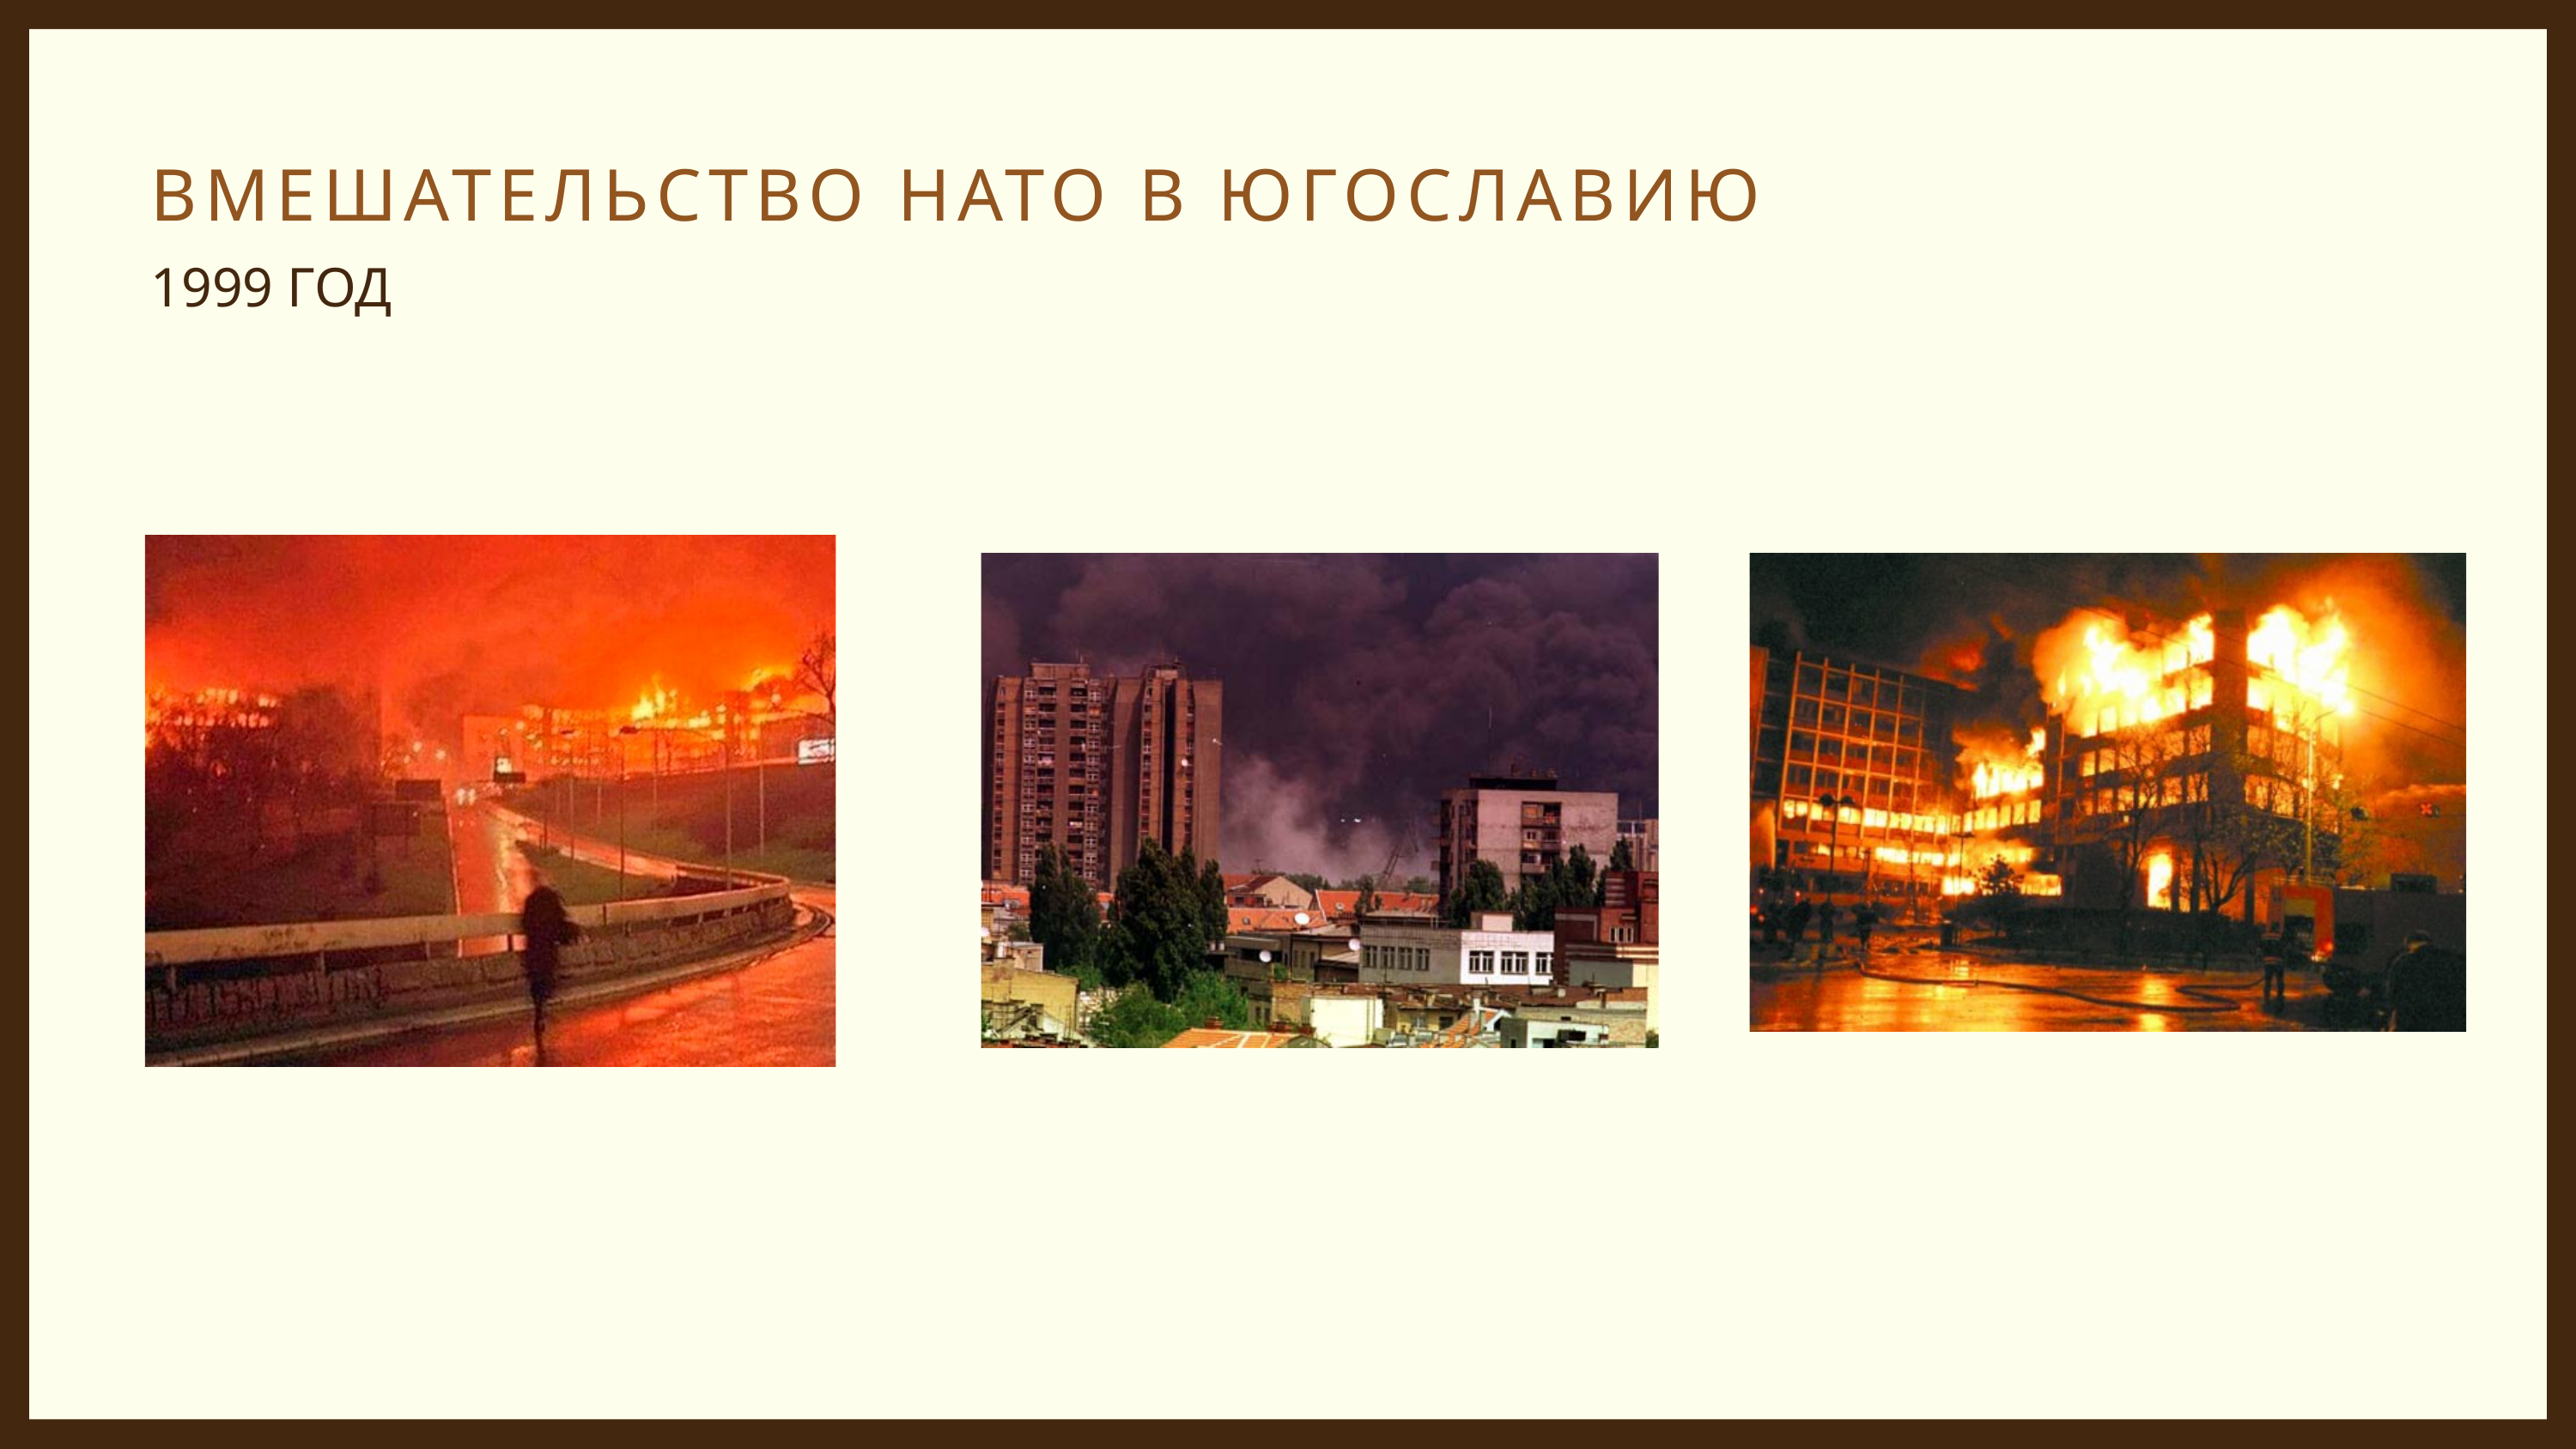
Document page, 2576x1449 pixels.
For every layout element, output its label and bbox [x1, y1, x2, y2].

text_box [1749, 553, 2467, 1032]
text_box [981, 553, 1659, 1049]
text_box [29, 28, 2547, 1420]
text_box [150, 149, 1947, 326]
text_box [144, 535, 836, 1067]
